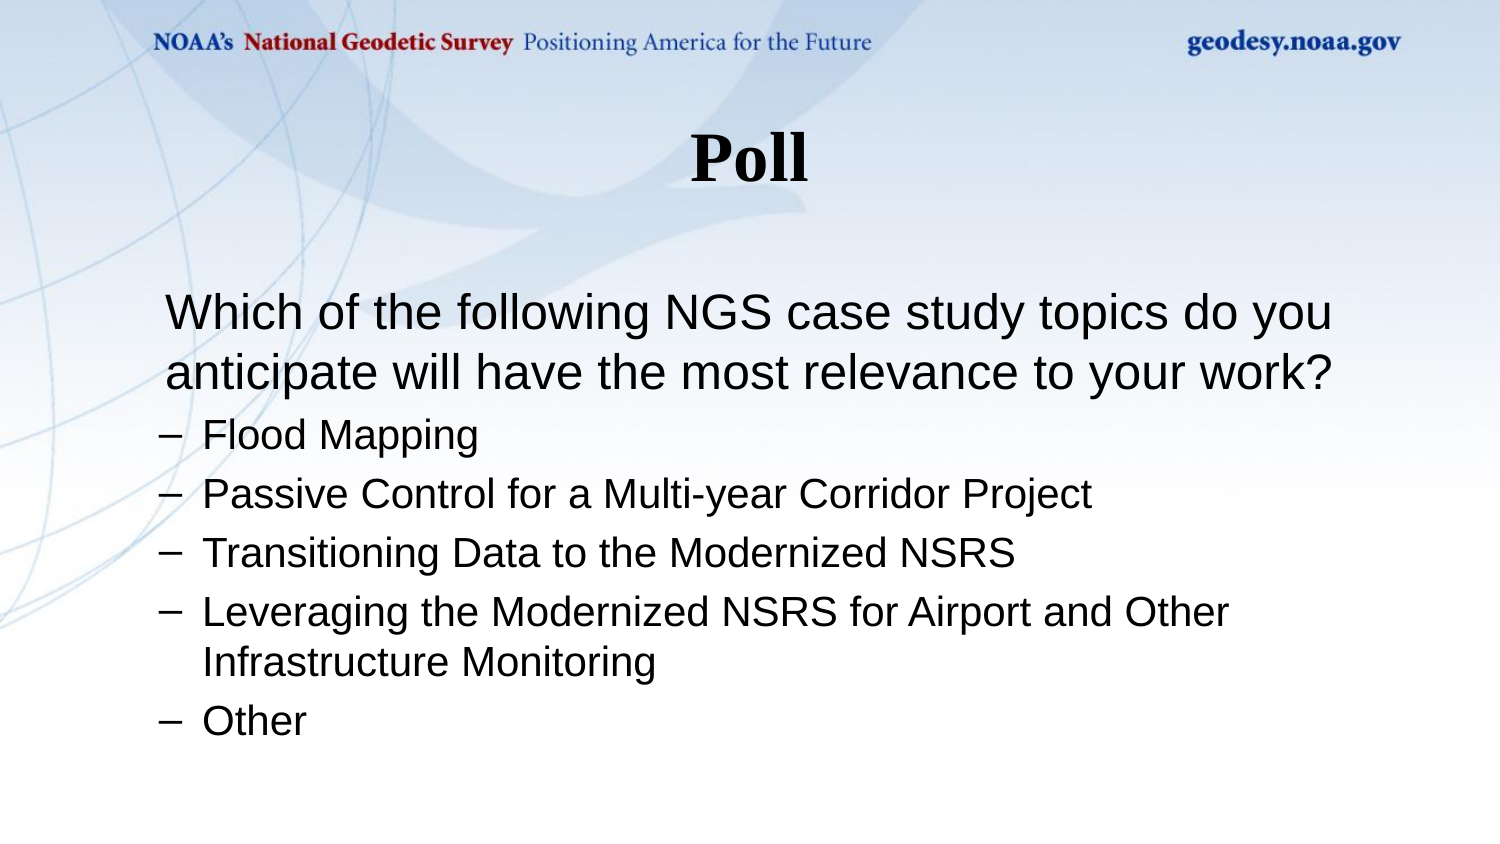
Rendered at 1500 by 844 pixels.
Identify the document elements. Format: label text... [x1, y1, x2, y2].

list Poll Which of the following NGS case study topics do you anticipate will have the most relevance to your work? Flood Mapping Passive Control for a Multi-year Corridor Project Transitioning Data to the Modernized NSRS Leveraging the Modernized NSRS for Airport and Other Infrastructure Monitoring Other [75, 103, 1425, 754]
picture [0, 0, 1500, 844]
